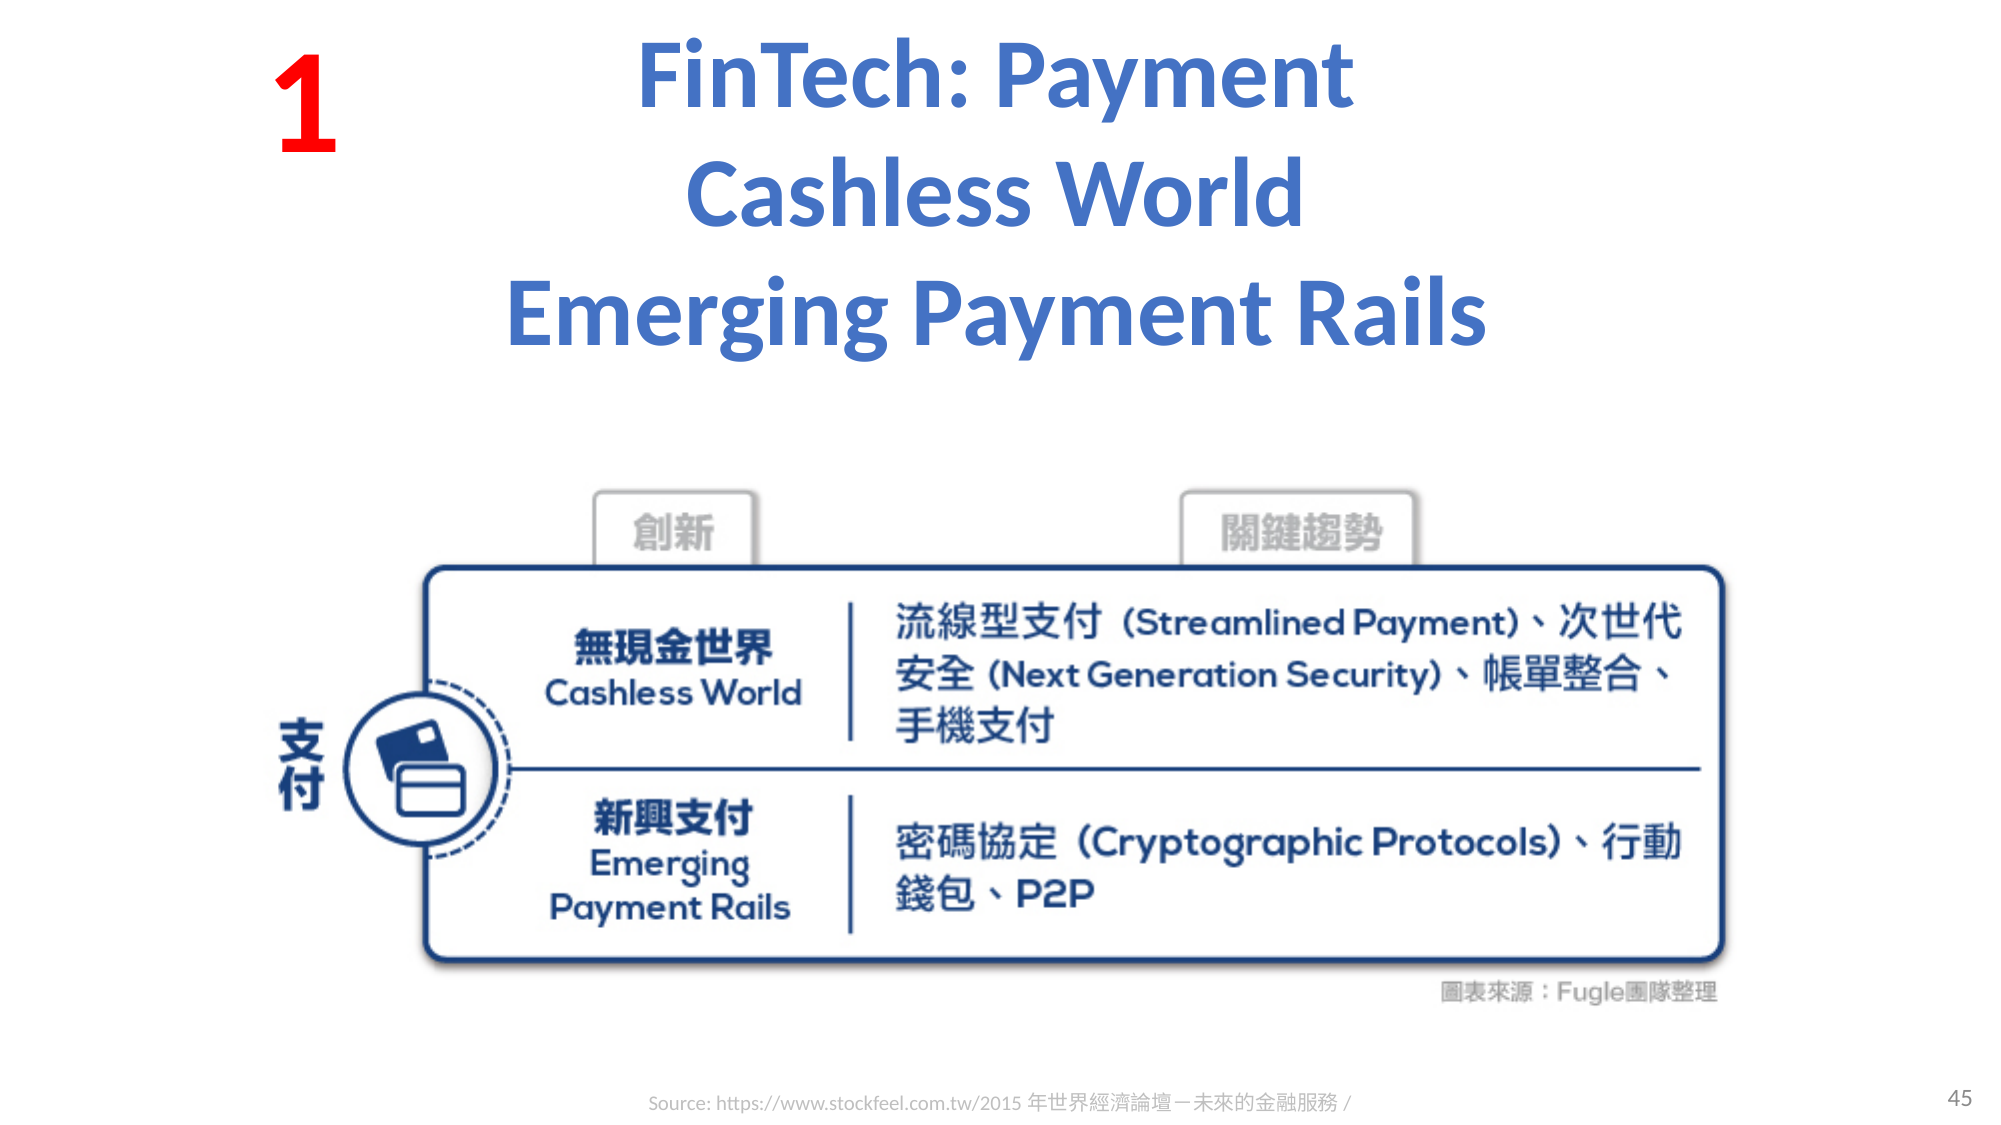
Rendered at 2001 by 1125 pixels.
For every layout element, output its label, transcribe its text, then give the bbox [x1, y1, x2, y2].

title FinTech: Payment Cashless World Emerging Payment Rails [249, 0, 1745, 374]
picture [249, 467, 1750, 1024]
slide_number 45 [1830, 1076, 1989, 1116]
text_box 1 [250, 0, 357, 191]
text_box Source: https://www.stockfeel.com.tw/2015年世界經濟論壇－未來的金融服務/ [624, 1082, 1375, 1122]
